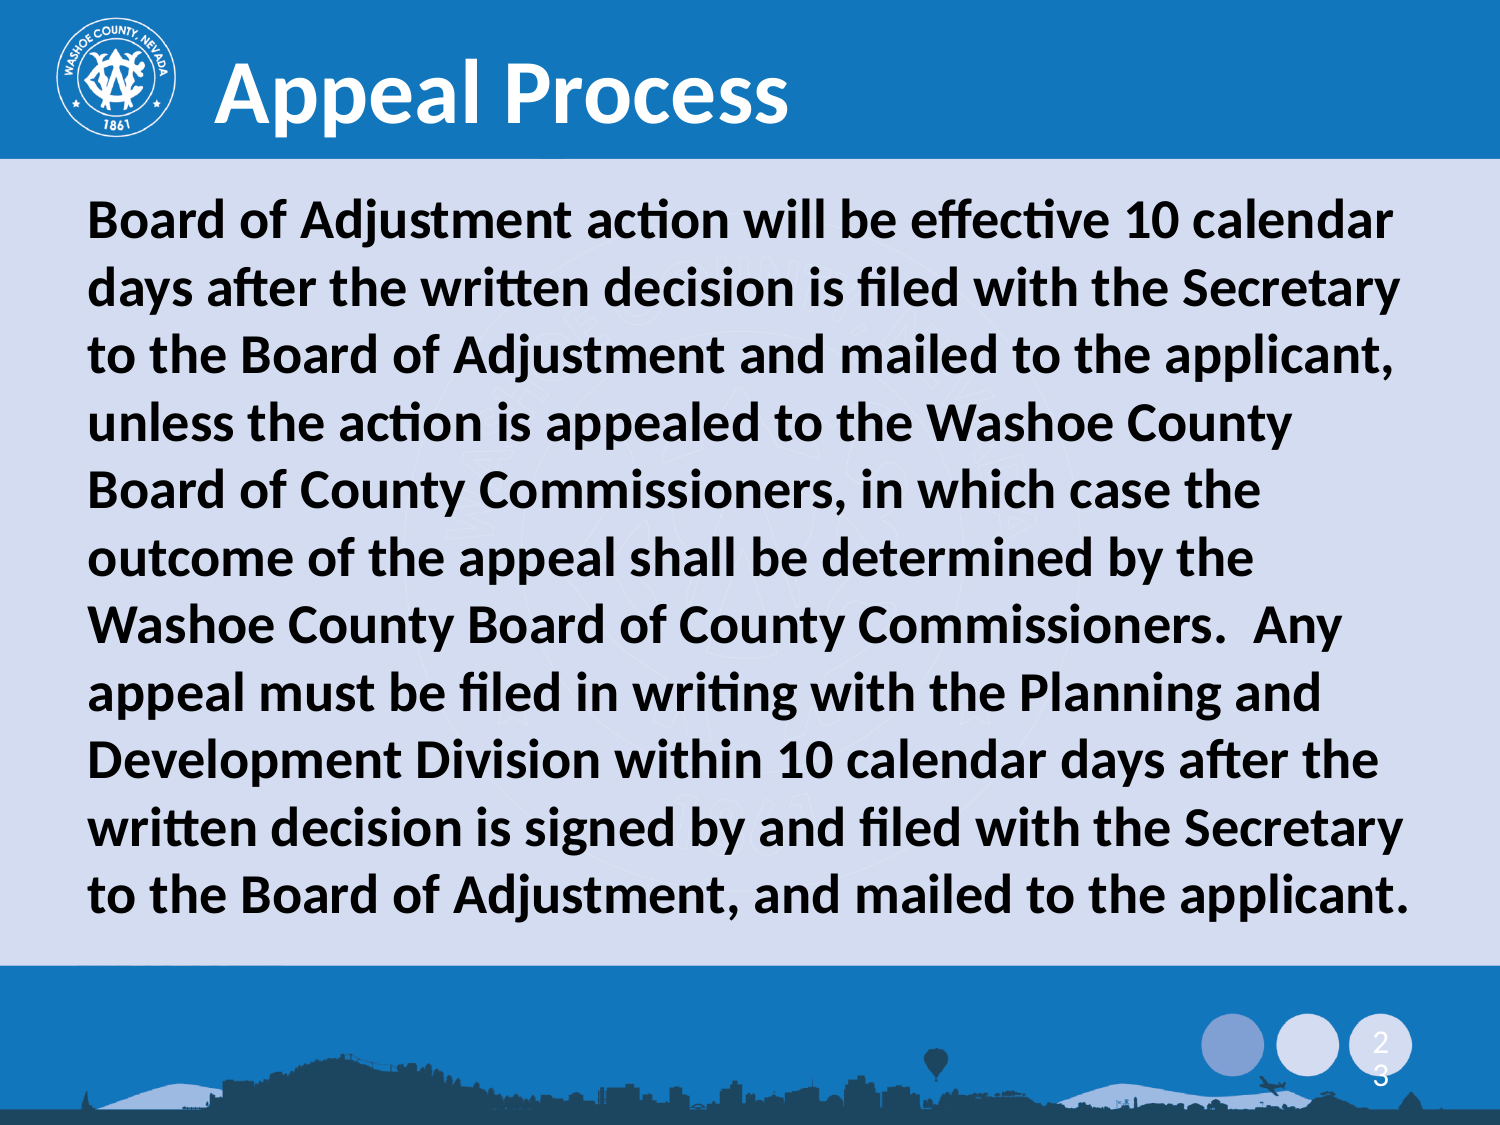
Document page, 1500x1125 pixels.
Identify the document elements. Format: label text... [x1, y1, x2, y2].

text_box Board of Adjustment action will be effective 10 calendar days after the written decision is filed with the Secretary to the Board of Adjustment and mailed to the applicant, unless the action is appealed to the Washoe County Board of County Commissioners, in which case the outcome of the appeal shall be determined by the Washoe County Board of County Commissioners. Any appeal must be filed in writing with the Planning and Development Division within 10 calendar days after the written decision is signed by and filed with the Secretary to the Board of Adjustment, and mailed to the applicant. [73, 174, 1450, 933]
picture [0, 0, 1500, 1125]
text_box Appeal Process [199, 24, 1488, 150]
